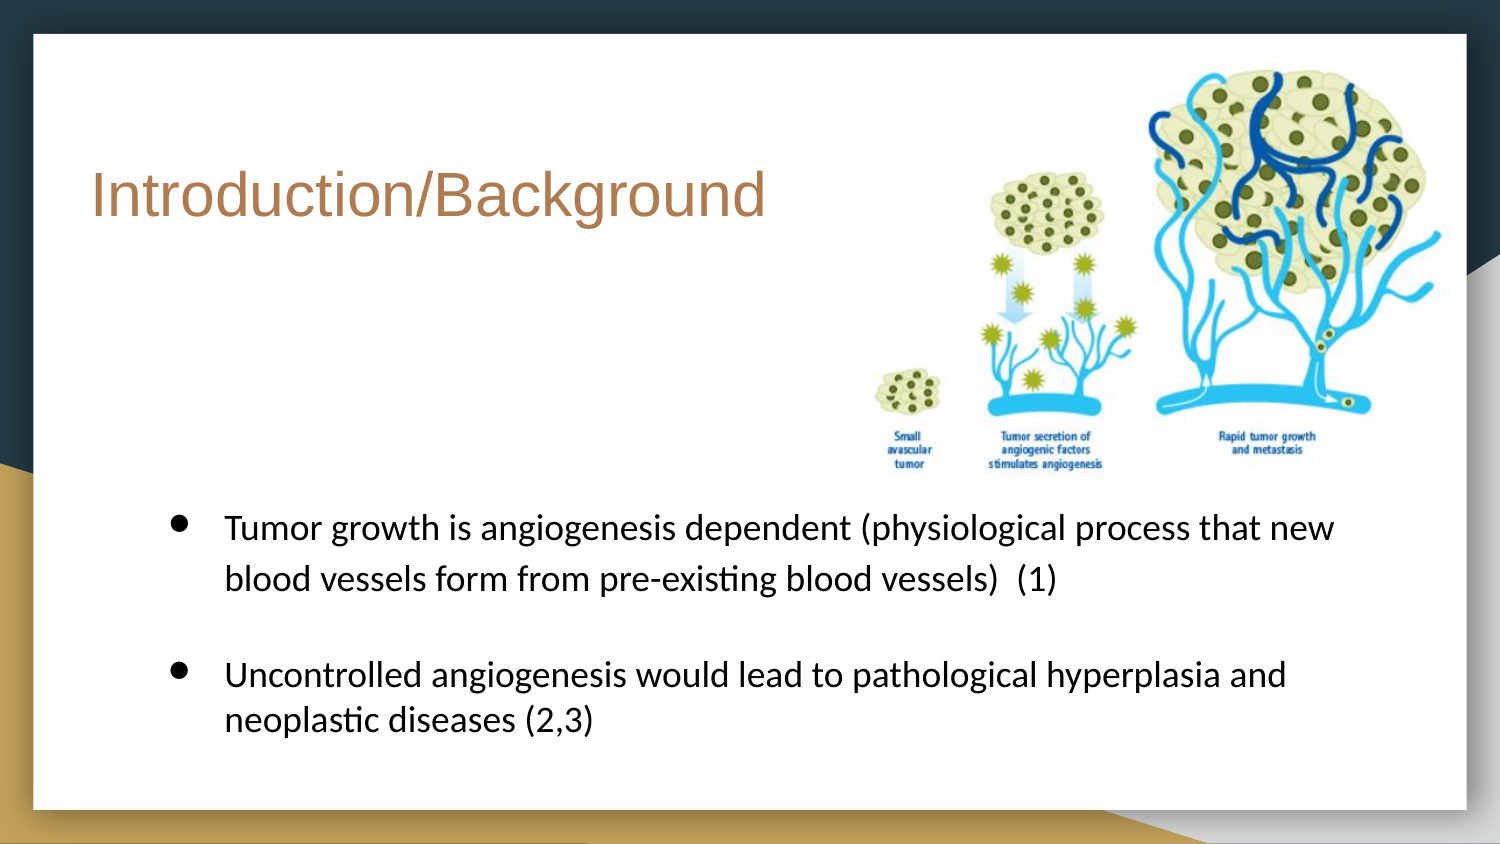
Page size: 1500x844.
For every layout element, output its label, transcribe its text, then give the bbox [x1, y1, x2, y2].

list Tumor growth is angiogenesis dependent (physiological process that new blood vessels form from pre-existing blood vessels) (1) [134, 480, 1366, 606]
title Introduction/Background [75, 138, 847, 296]
picture [852, 56, 1460, 482]
text_box Uncontrolled angiogenesis would lead to pathological hyperplasia and neoplastic diseases (2,3) [134, 634, 1355, 792]
